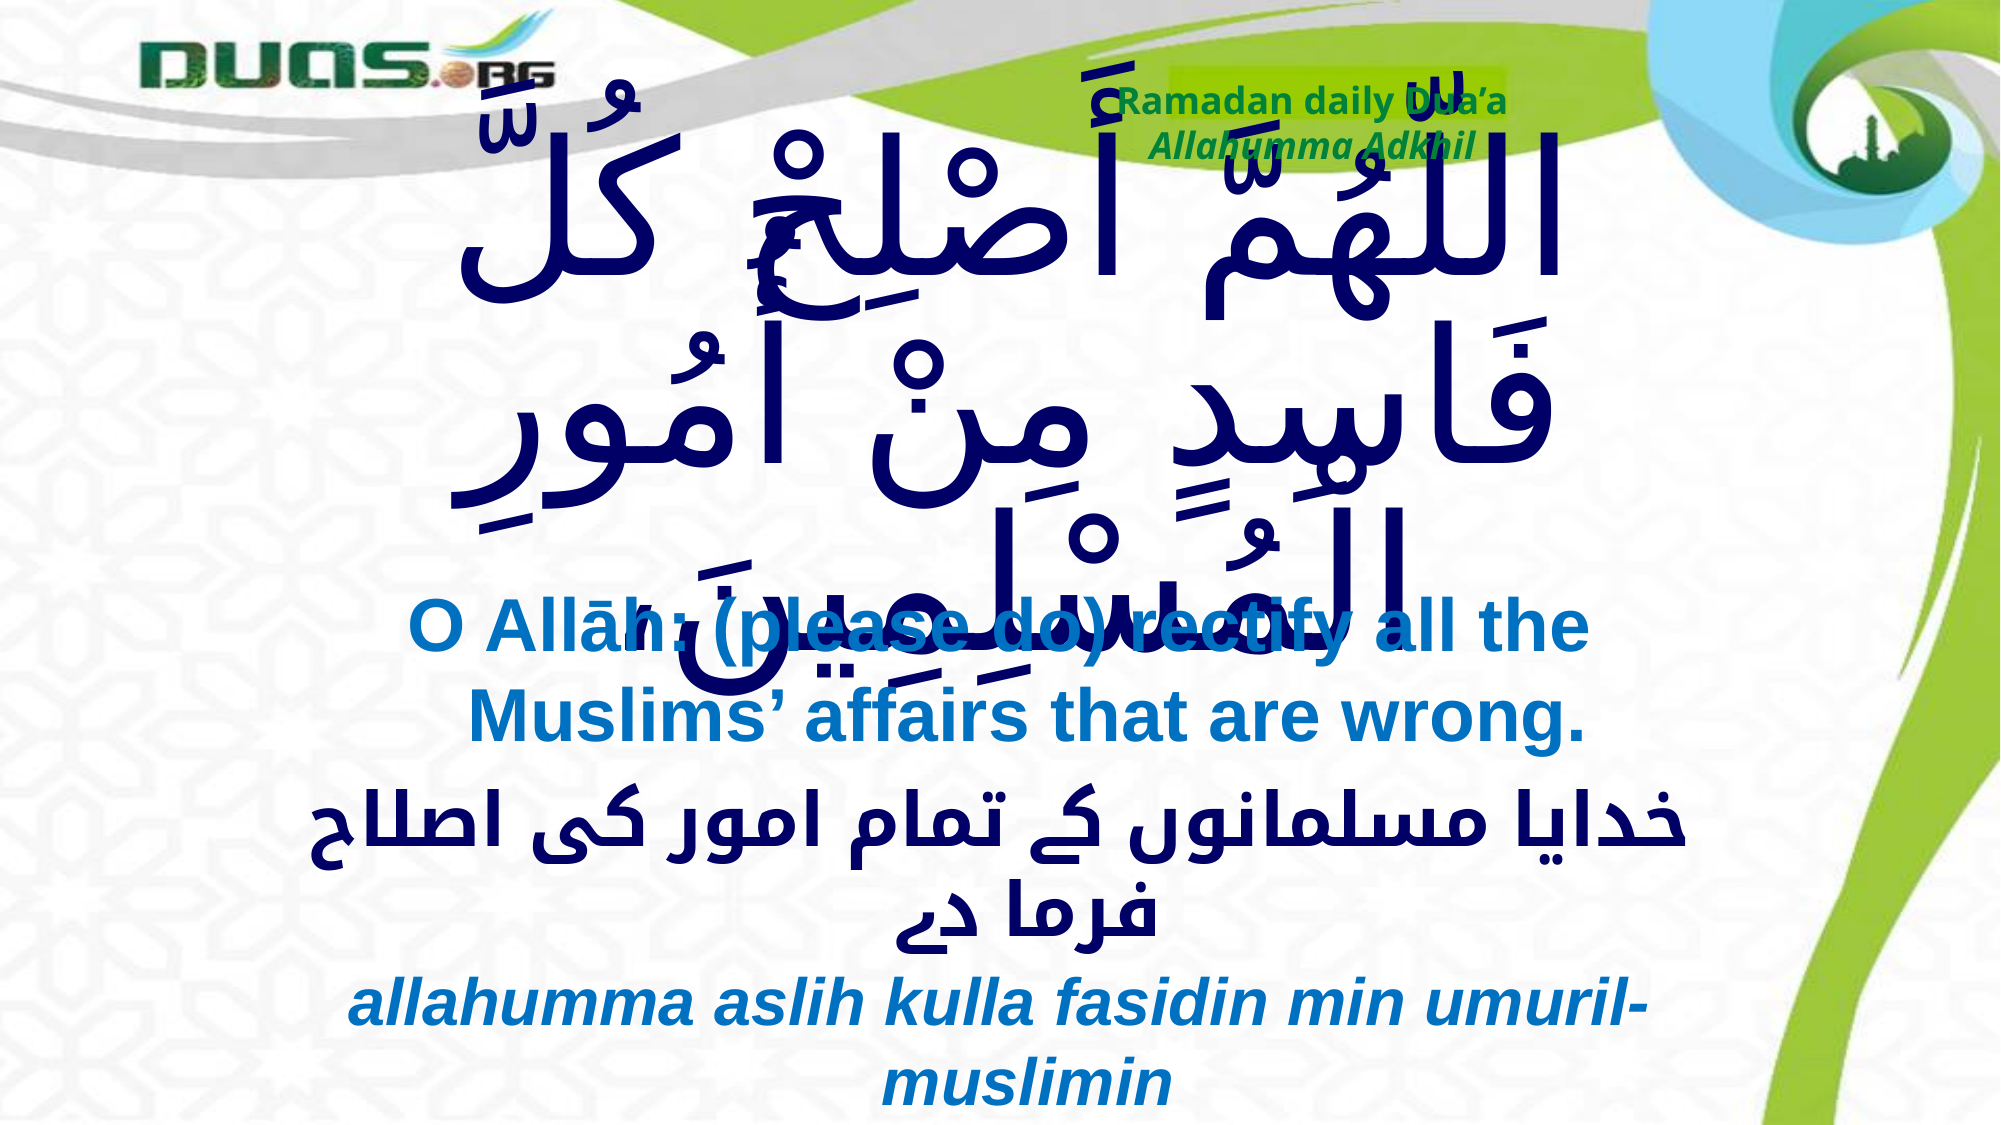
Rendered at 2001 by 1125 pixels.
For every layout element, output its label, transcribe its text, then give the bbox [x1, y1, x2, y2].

title اللّهُمَّ أَصْلِحْ كُلَّ فَاسِدٍ مِنْ أُمُورِ الْمُسْلِمِينَ، [262, 286, 1763, 528]
subtitle O Allāh: (please do) rectify all the Muslims’ affairs that are wrong. خدایا مسلمانوں کے تمام امور کی اصلاح فرما دے [249, 568, 1750, 856]
picture [0, 0, 2001, 1125]
text_box allahumma aslih kulla fasidin min umuril-muslimin [249, 951, 1750, 1039]
text_box Ramadan daily Dua’a Allahumma Adkhil [1101, 69, 1524, 220]
